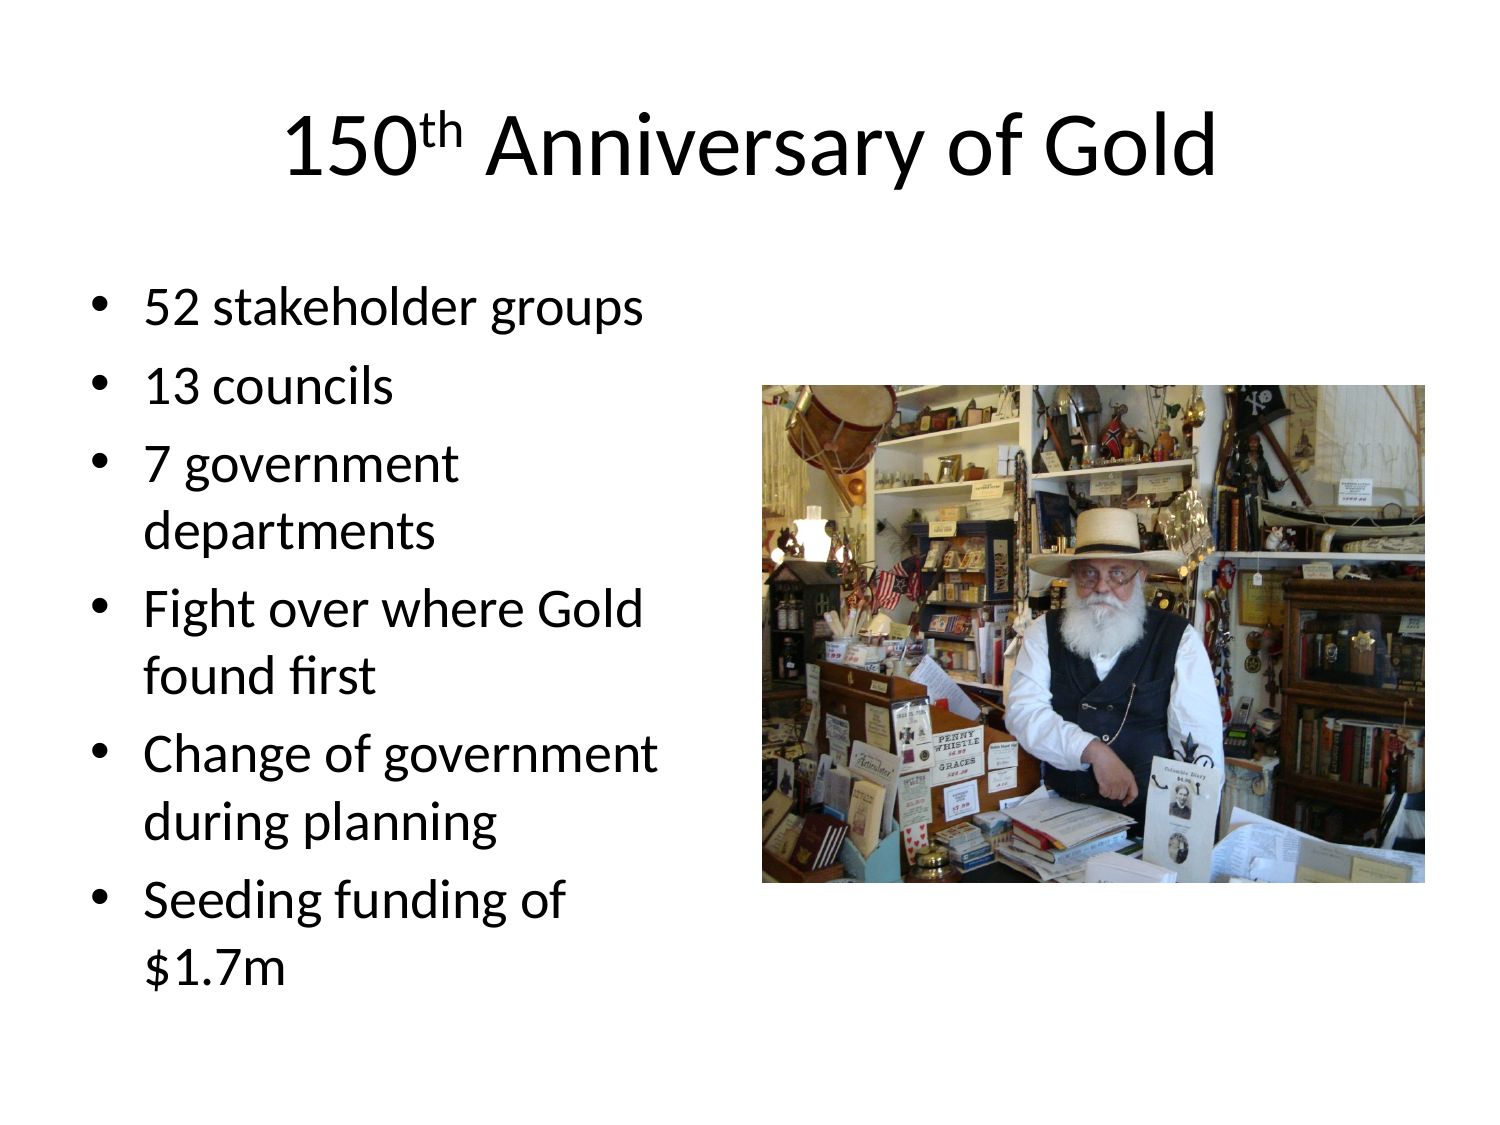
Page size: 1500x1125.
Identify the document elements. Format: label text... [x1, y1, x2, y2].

title 150th Anniversary of Gold [75, 45, 1425, 233]
list 52 stakeholder groups 13 councils 7 government departments Fight over where Gold found first Change of government during planning Seeding funding of $1.7m [75, 262, 738, 1005]
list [762, 384, 1426, 883]
